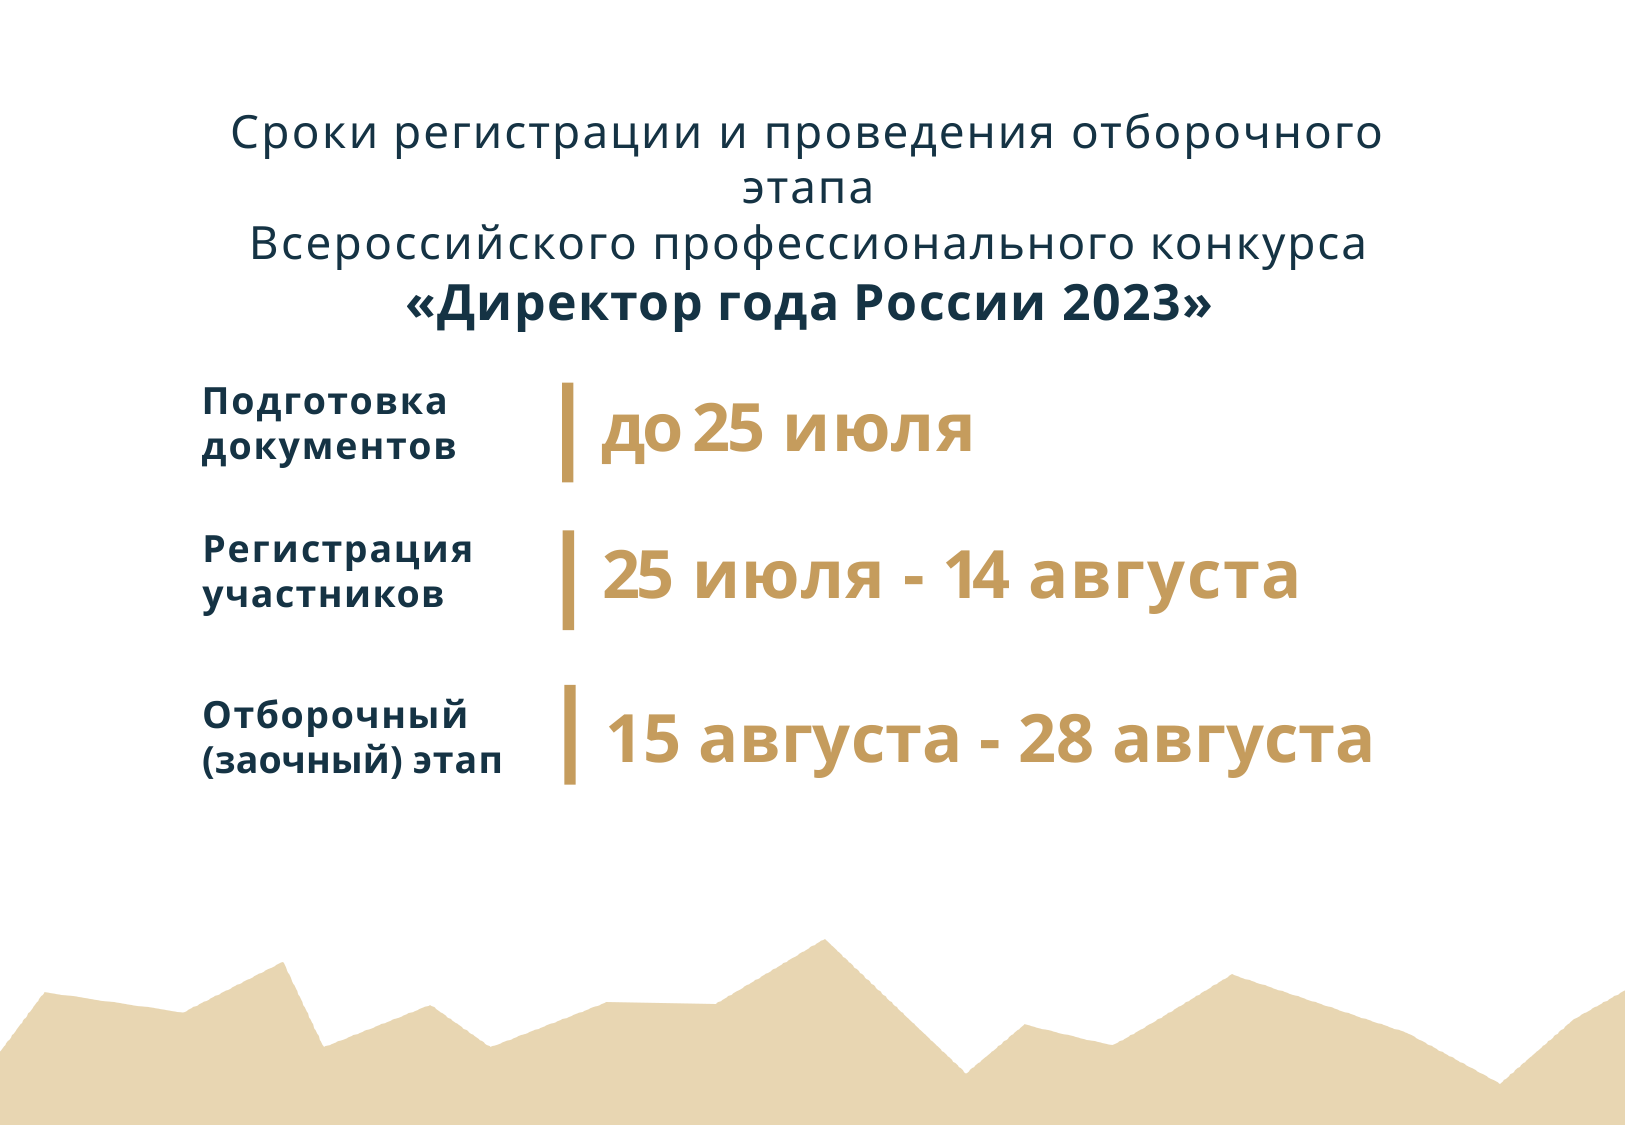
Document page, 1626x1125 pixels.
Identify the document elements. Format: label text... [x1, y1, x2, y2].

text_box Сроки регистрации и проведения отборочного этапа Всероссийского профессионального конкурса «Директор года России 2023» [164, 101, 1461, 213]
picture [0, 214, 1625, 1125]
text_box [199, 374, 1463, 785]
